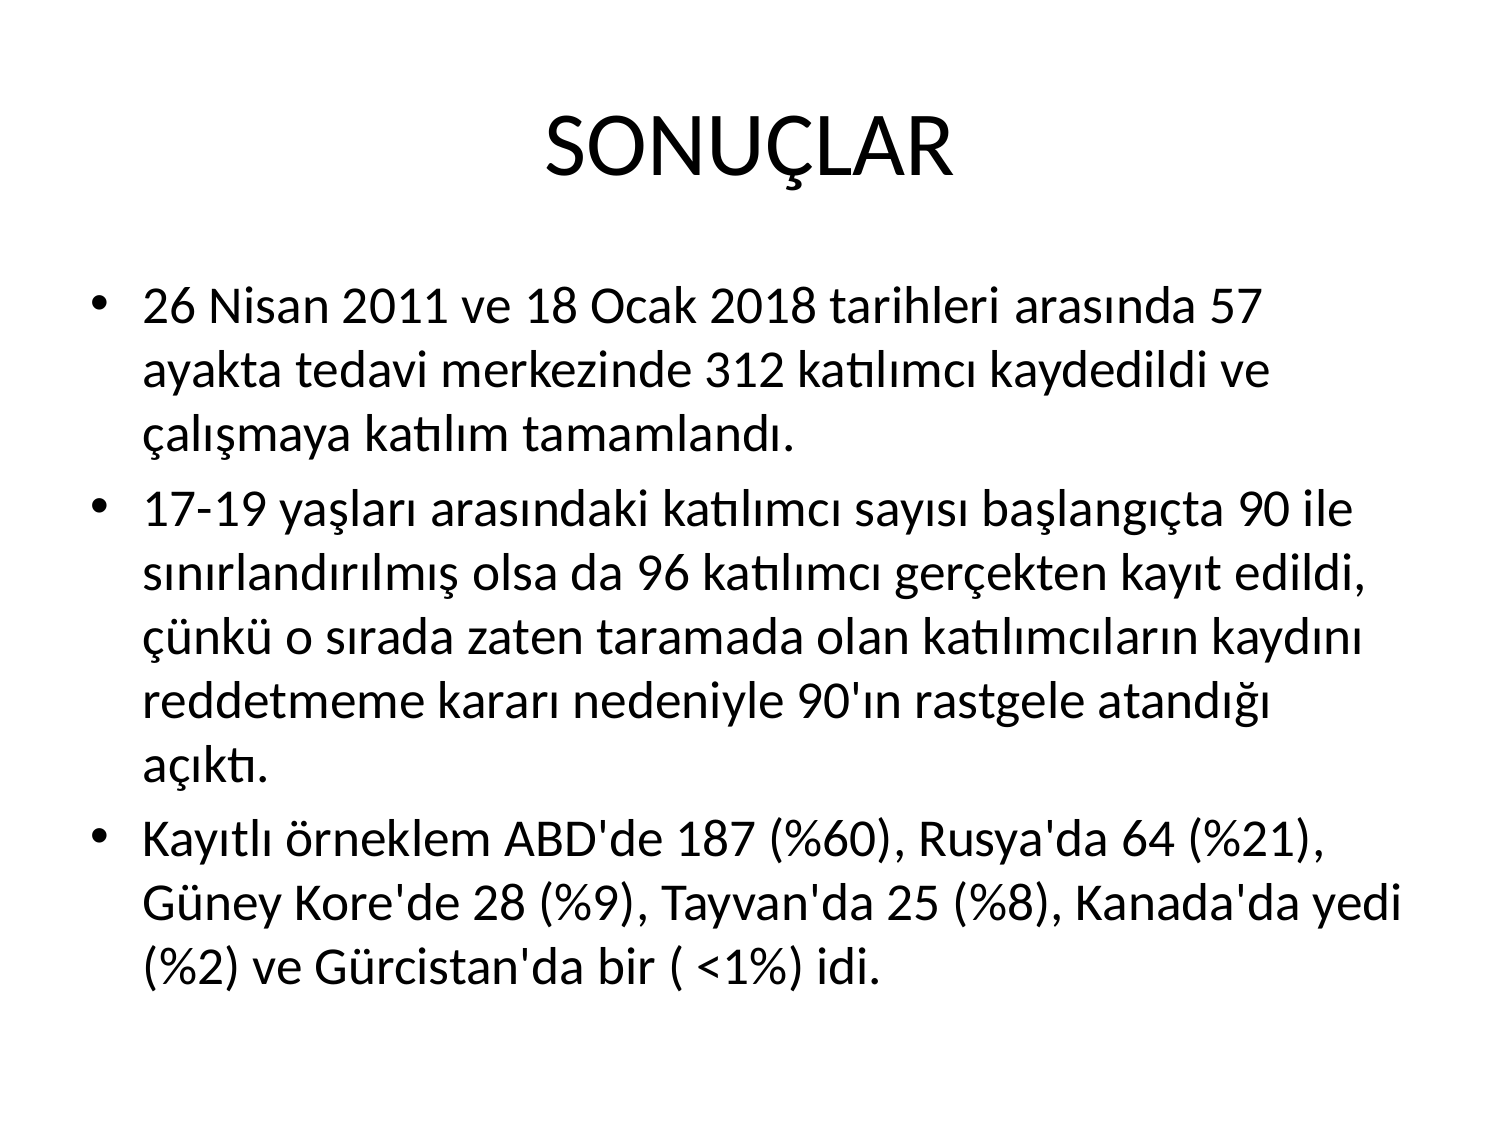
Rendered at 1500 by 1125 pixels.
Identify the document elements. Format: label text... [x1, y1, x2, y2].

list 26 Nisan 2011 ve 18 Ocak 2018 tarihleri ​​arasında 57 ayakta tedavi merkezinde 312 katılımcı kaydedildi ve çalışmaya katılım tamamlandı. 17-19 yaşları arasındaki katılımcı sayısı başlangıçta 90 ile sınırlandırılmış olsa da 96 katılımcı gerçekten kayıt edildi, çünkü o sırada zaten taramada olan katılımcıların kaydını reddetmeme kararı nedeniyle 90'ın rastgele atandığı açıktı. Kayıtlı örneklem ABD'de 187 (%60), Rusya'da 64 (%21), Güney Kore'de 28 (%9), Tayvan'da 25 (%8), Kanada'da yedi (%2) ve Gürcistan'da bir ( <1%) idi. [75, 262, 1425, 1005]
title SONUÇLAR [75, 45, 1425, 233]
